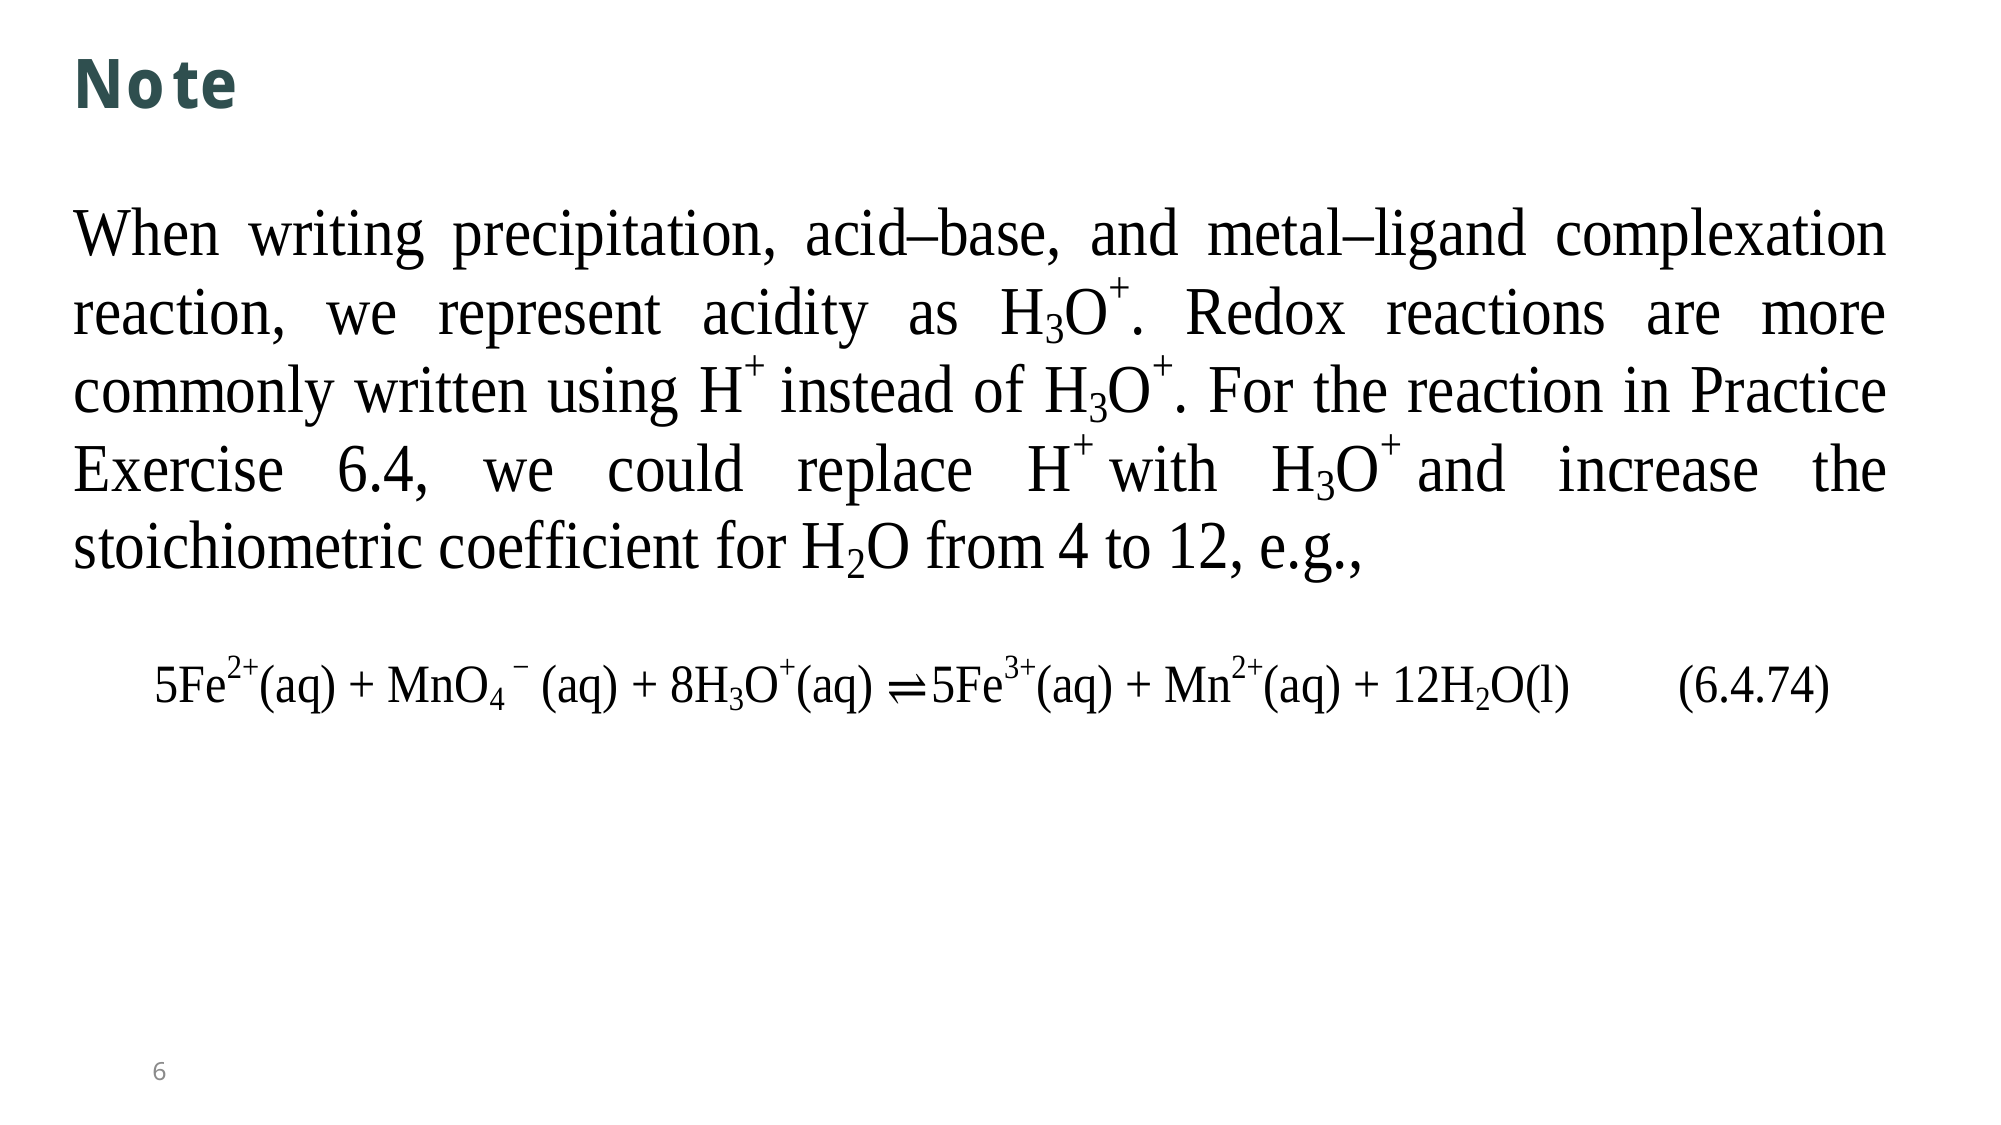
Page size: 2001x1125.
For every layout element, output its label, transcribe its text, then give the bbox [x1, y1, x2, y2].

picture [73, 44, 1890, 1043]
slide_number 6 [137, 1043, 588, 1103]
